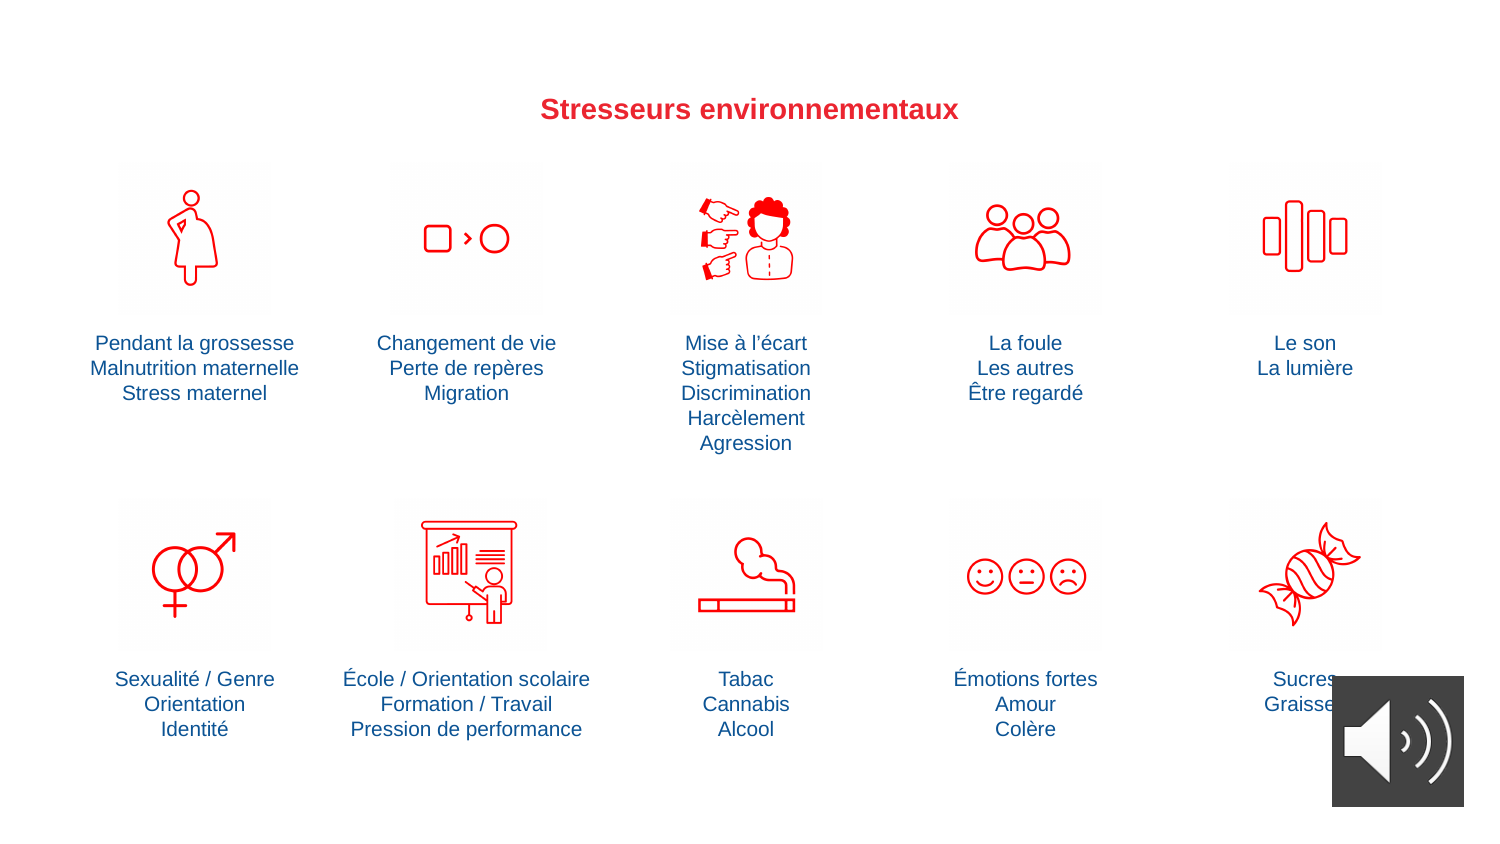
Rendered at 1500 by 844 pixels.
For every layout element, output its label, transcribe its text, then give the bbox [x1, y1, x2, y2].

text_box Sucres Graisses [1182, 650, 1429, 731]
text_box Émotions fortes Amour Colère [902, 650, 1149, 756]
picture [118, 162, 271, 315]
picture [390, 162, 543, 315]
text_box École / Orientation scolaire Formation / Travail Pression de performance [310, 650, 622, 756]
text_box Tabac Cannabis Alcool [622, 650, 870, 756]
text_box Le son La lumière [1182, 314, 1429, 420]
text_box Pendant la grossesse Malnutrition maternelle Stress maternel [71, 314, 318, 420]
text_box Changement de vie Perte de repères Migration [343, 314, 590, 420]
picture [949, 498, 1102, 651]
picture [118, 498, 271, 651]
text_box Sexualité / Genre Orientation Identité [71, 650, 310, 756]
text_box La foule Les autres Être regardé [902, 314, 1149, 445]
picture [670, 498, 823, 651]
picture [1229, 498, 1382, 651]
picture [1229, 162, 1382, 315]
text_box Stresseurs environnementaux [298, 74, 1202, 140]
picture [394, 498, 547, 651]
text_box Mise à l’écart Stigmatisation Discrimination Harcèlement Agression [622, 314, 870, 470]
picture [949, 162, 1102, 315]
picture [1330, 674, 1465, 809]
picture [669, 162, 823, 315]
